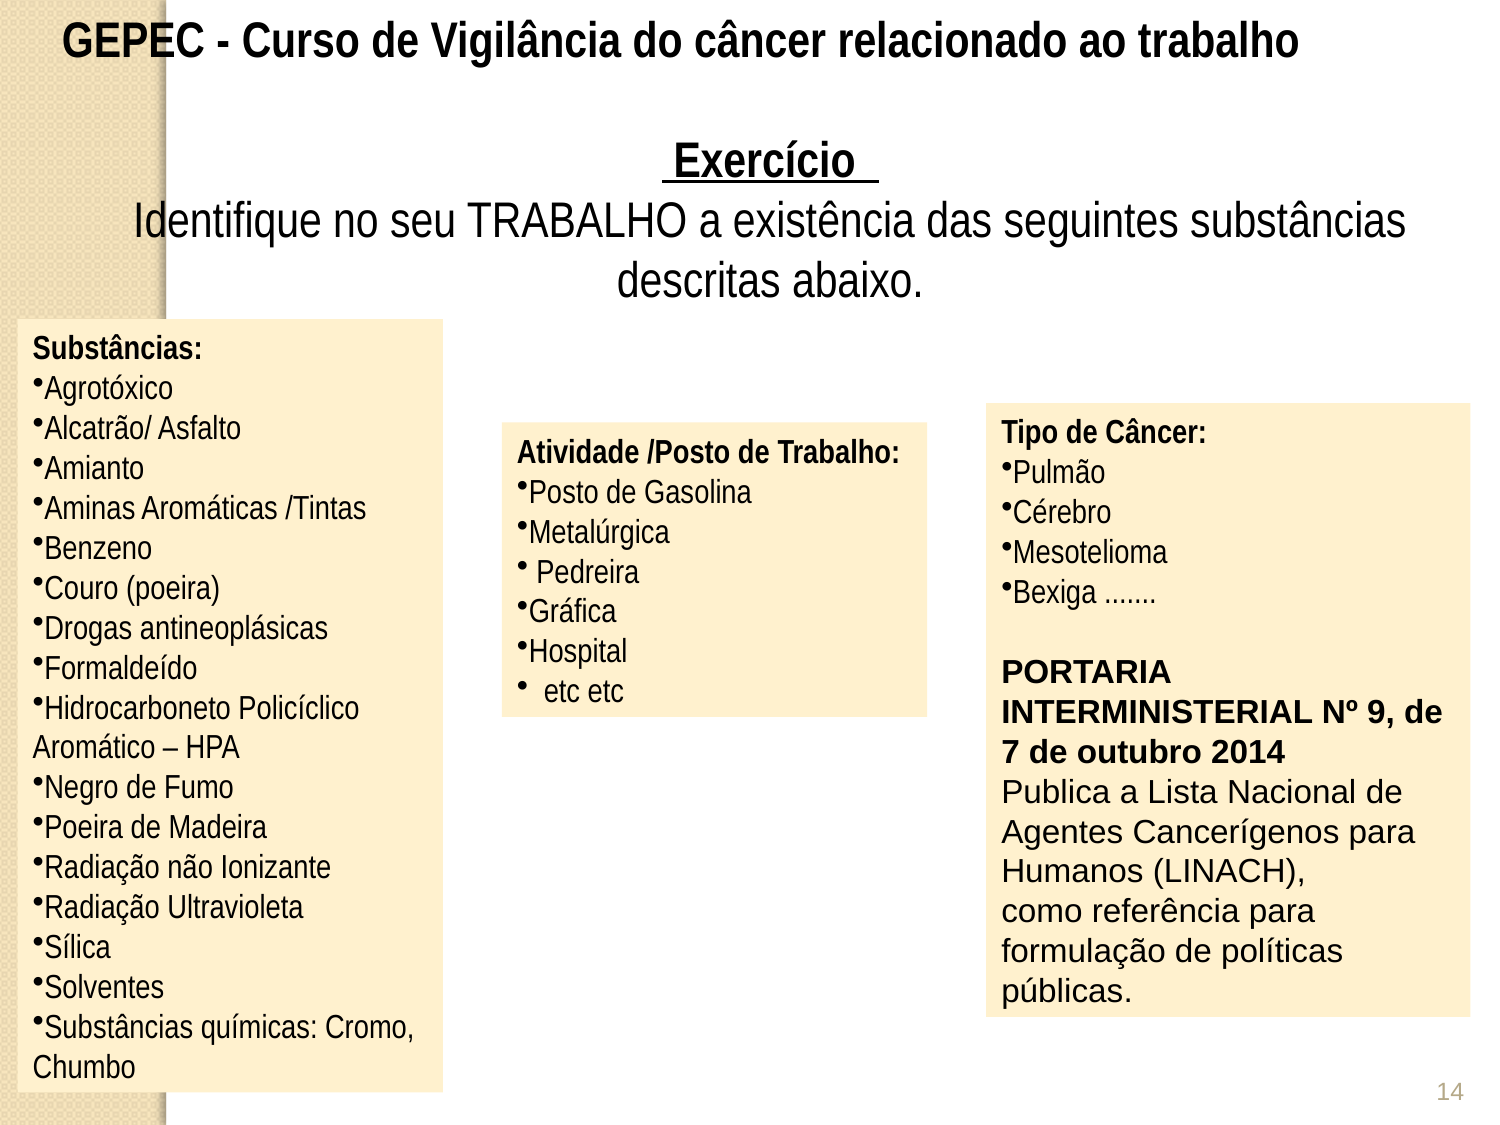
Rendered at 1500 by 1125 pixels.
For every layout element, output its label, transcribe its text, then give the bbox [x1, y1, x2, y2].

text_box Substâncias: Agrotóxico Alcatrão/ Asfalto Amianto Aminas Aromáticas /Tintas Benzeno Couro (poeira) Drogas antineoplásicas Formaldeído Hidrocarboneto Policíclico Aromático – HPA Negro de Fumo Poeira de Madeira Radiação não Ionizante Radiação Ultravioleta Sílica Solventes Substâncias químicas: Cromo, Chumbo [17, 319, 443, 1093]
text_box GEPEC - Curso de Vigilância do câncer relacionado ao trabalho Exercício Identifique no seu TRABALHO a existência das seguintes substâncias descritas abaixo. [46, 0, 1495, 315]
slide_number 14 [1413, 1034, 1488, 1113]
text_box Tipo de Câncer: Pulmão Cérebro Mesotelioma Bexiga ....... PORTARIA INTERMINISTERIAL Nº 9, de 7 de outubro 2014 Publica a Lista Nacional de Agentes Cancerígenos para Humanos (LINACH), como referência para formulação de políticas públicas. [986, 403, 1471, 1017]
text_box Atividade /Posto de Trabalho: Posto de Gasolina Metalúrgica Pedreira Gráfica Hospital etc etc [501, 422, 928, 717]
